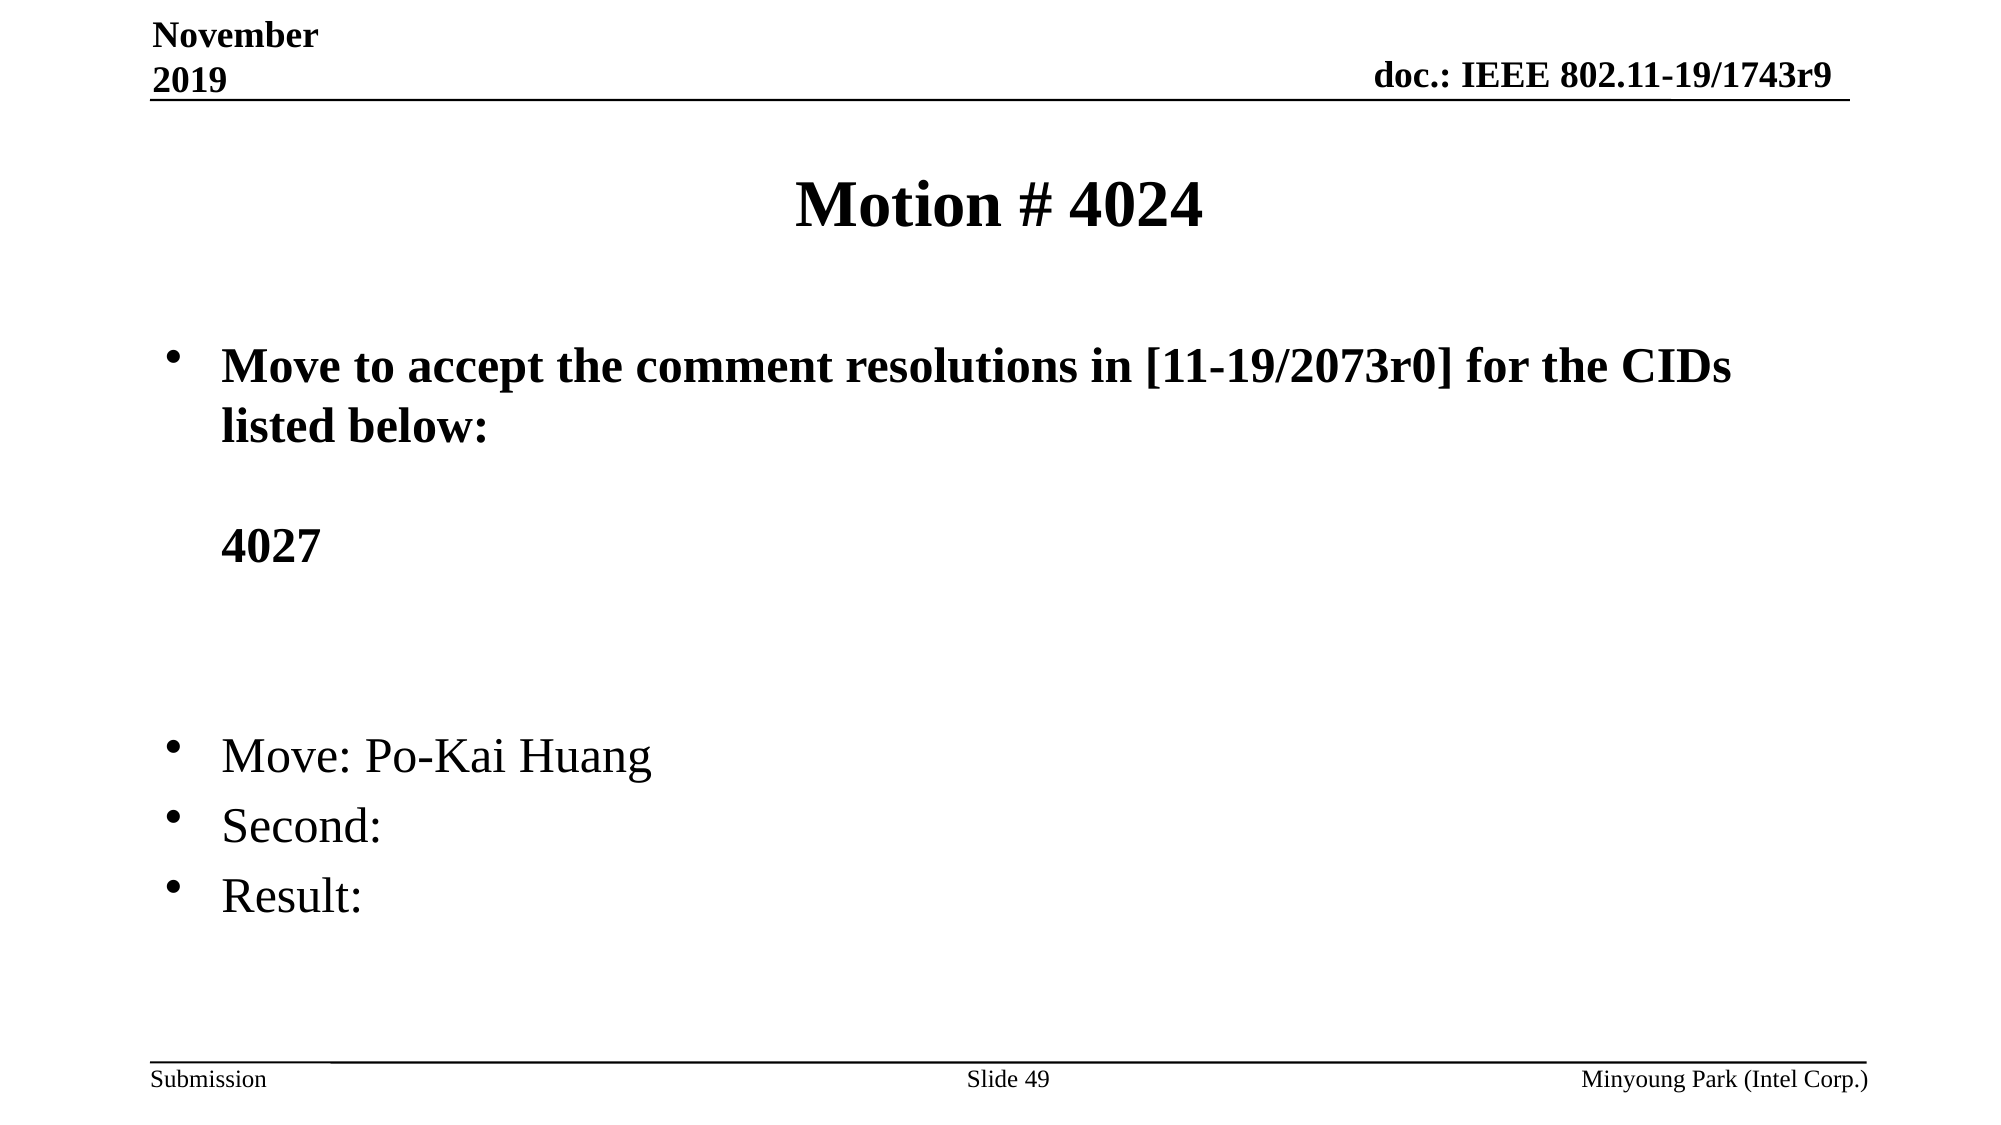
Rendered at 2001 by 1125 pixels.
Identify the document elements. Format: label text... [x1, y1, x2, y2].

footer Minyoung Park (Intel Corp.) [1266, 1061, 1869, 1093]
slide_number Slide 49 [964, 1061, 1053, 1093]
list Move to accept the comment resolutions in [11-19/2073r0] for the CIDs listed below: 4027 Move: Po-Kai Huang Second: Result: [150, 324, 1850, 1000]
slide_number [152, 54, 347, 101]
title Motion # 4024 [150, 112, 1850, 288]
